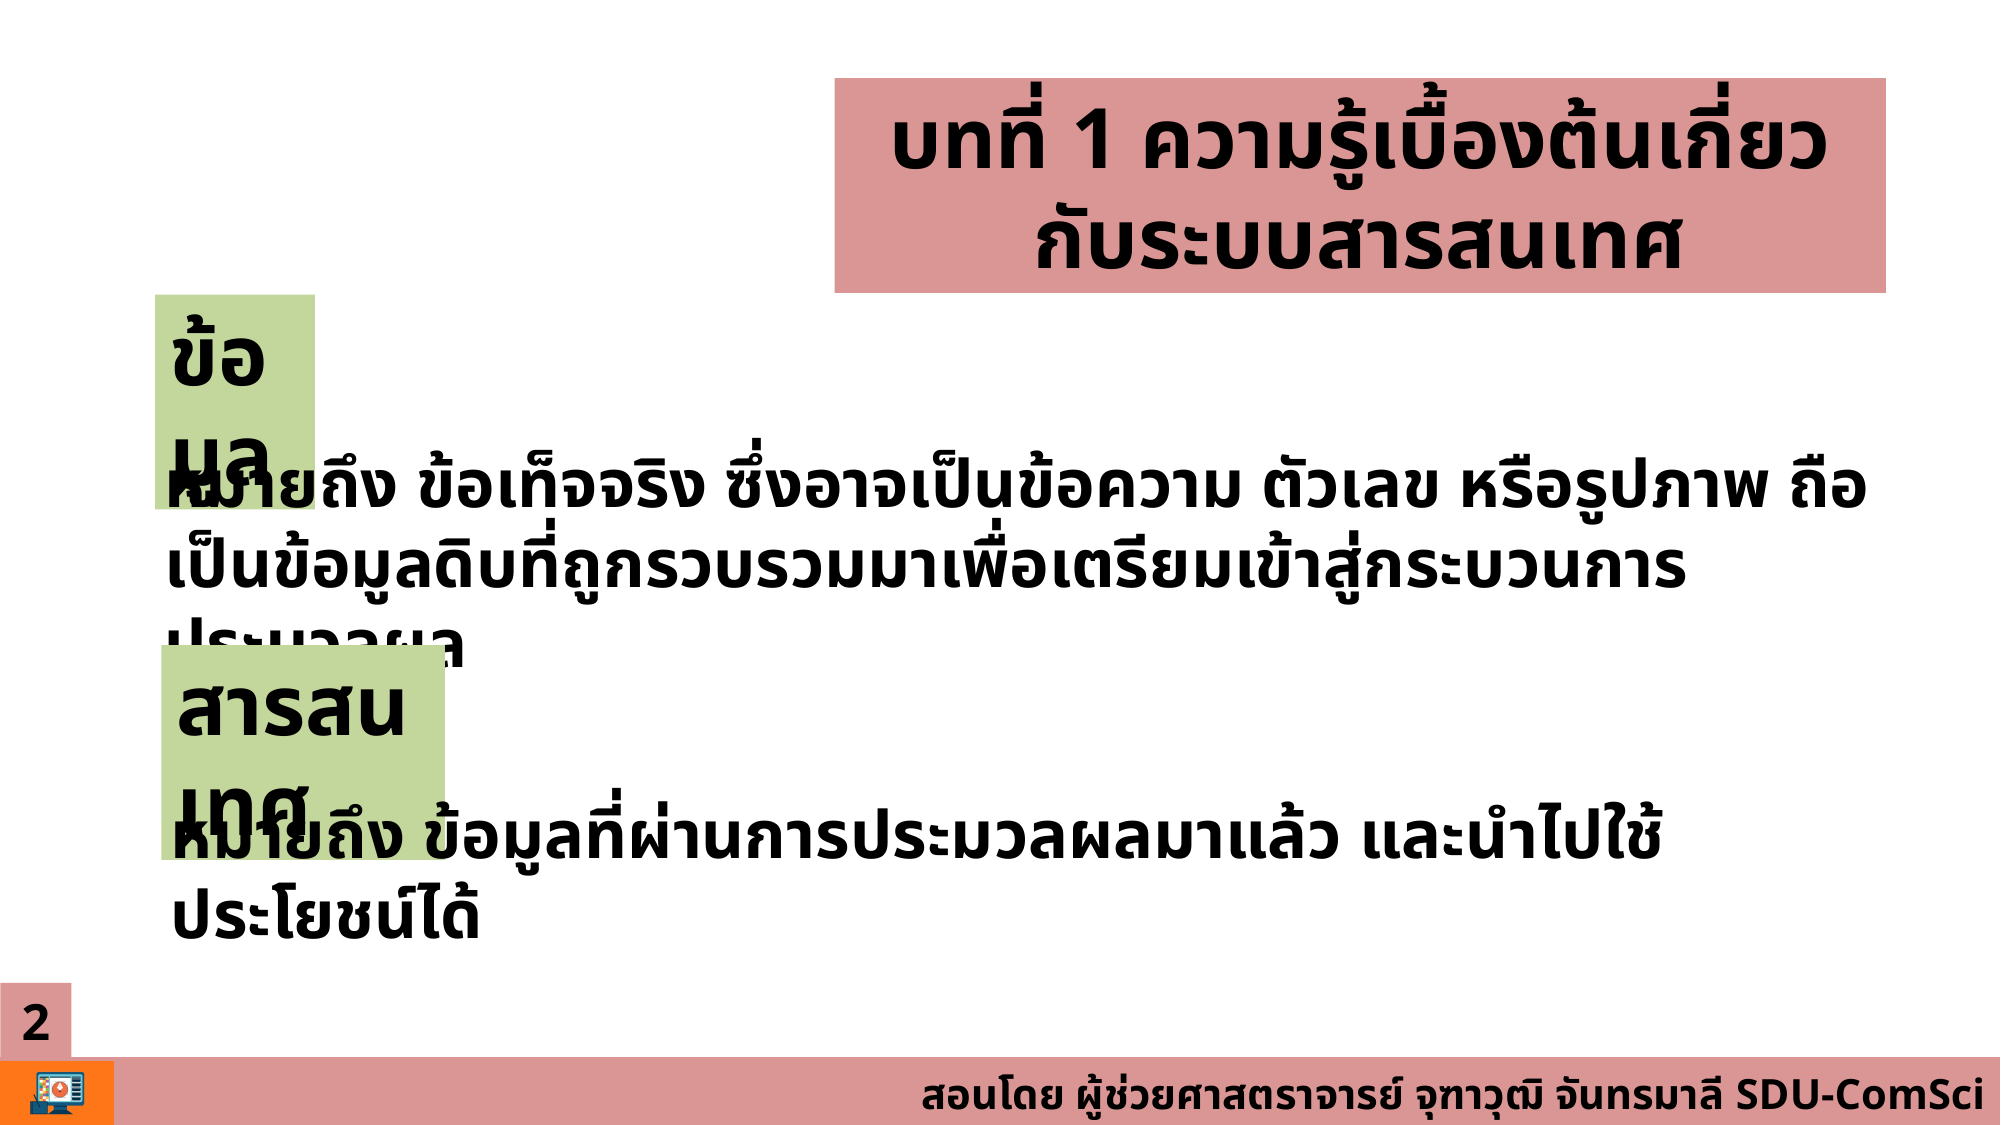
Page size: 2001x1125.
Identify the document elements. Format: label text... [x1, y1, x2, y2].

text_box ข้อมูล [155, 294, 315, 433]
text_box หมายถึง ข้อเท็จจริง ซึ่งอาจเป็นข้อความ ตัวเลข หรือรูปภาพ ถือเป็นข้อมูลดิบที่ถูกรวบรวมมาเพื่อเตรียมเข้าสู่กระบวนการประมวลผล [149, 433, 1886, 689]
text_box 2 [0, 982, 72, 1058]
picture [0, 1060, 114, 1125]
text_box สารสนเทศ [161, 645, 445, 784]
text_box สอนโดย ผู้ช่วยศาสตราจารย์ จุฑาวุฒิ จันทรมาลี SDU-ComSci [0, 1055, 2000, 1125]
text_box บทที่ 1 ความรู้เบื้องต้นเกี่ยวกับระบบสารสนเทศ [834, 78, 1886, 293]
text_box หมายถึง ข้อมูลที่ผ่านการประมวลผลมาแล้ว และนำไปใช้ประโยชน์ได้ [155, 784, 1893, 959]
